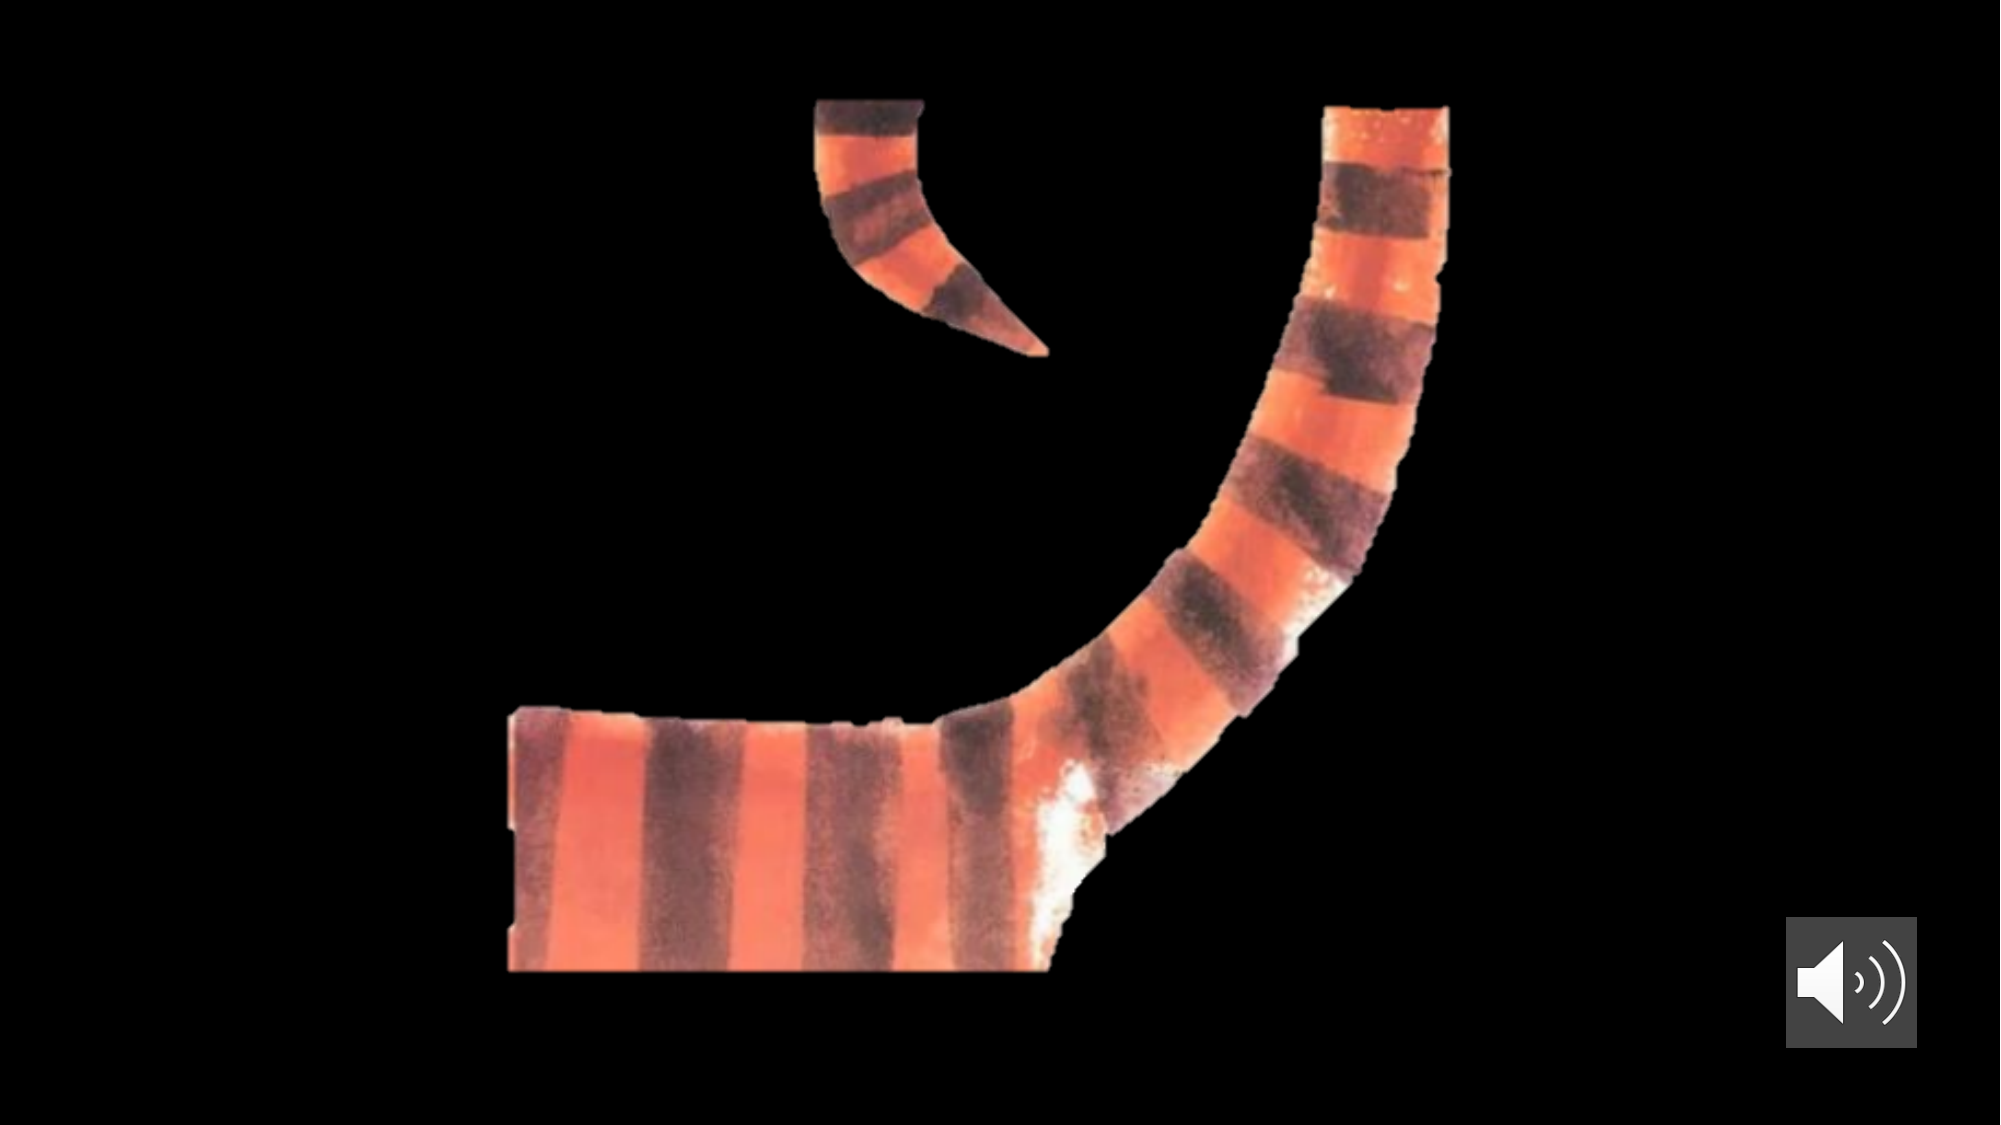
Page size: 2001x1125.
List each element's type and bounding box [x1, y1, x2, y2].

list [502, 59, 1583, 983]
picture [1784, 915, 1919, 1050]
